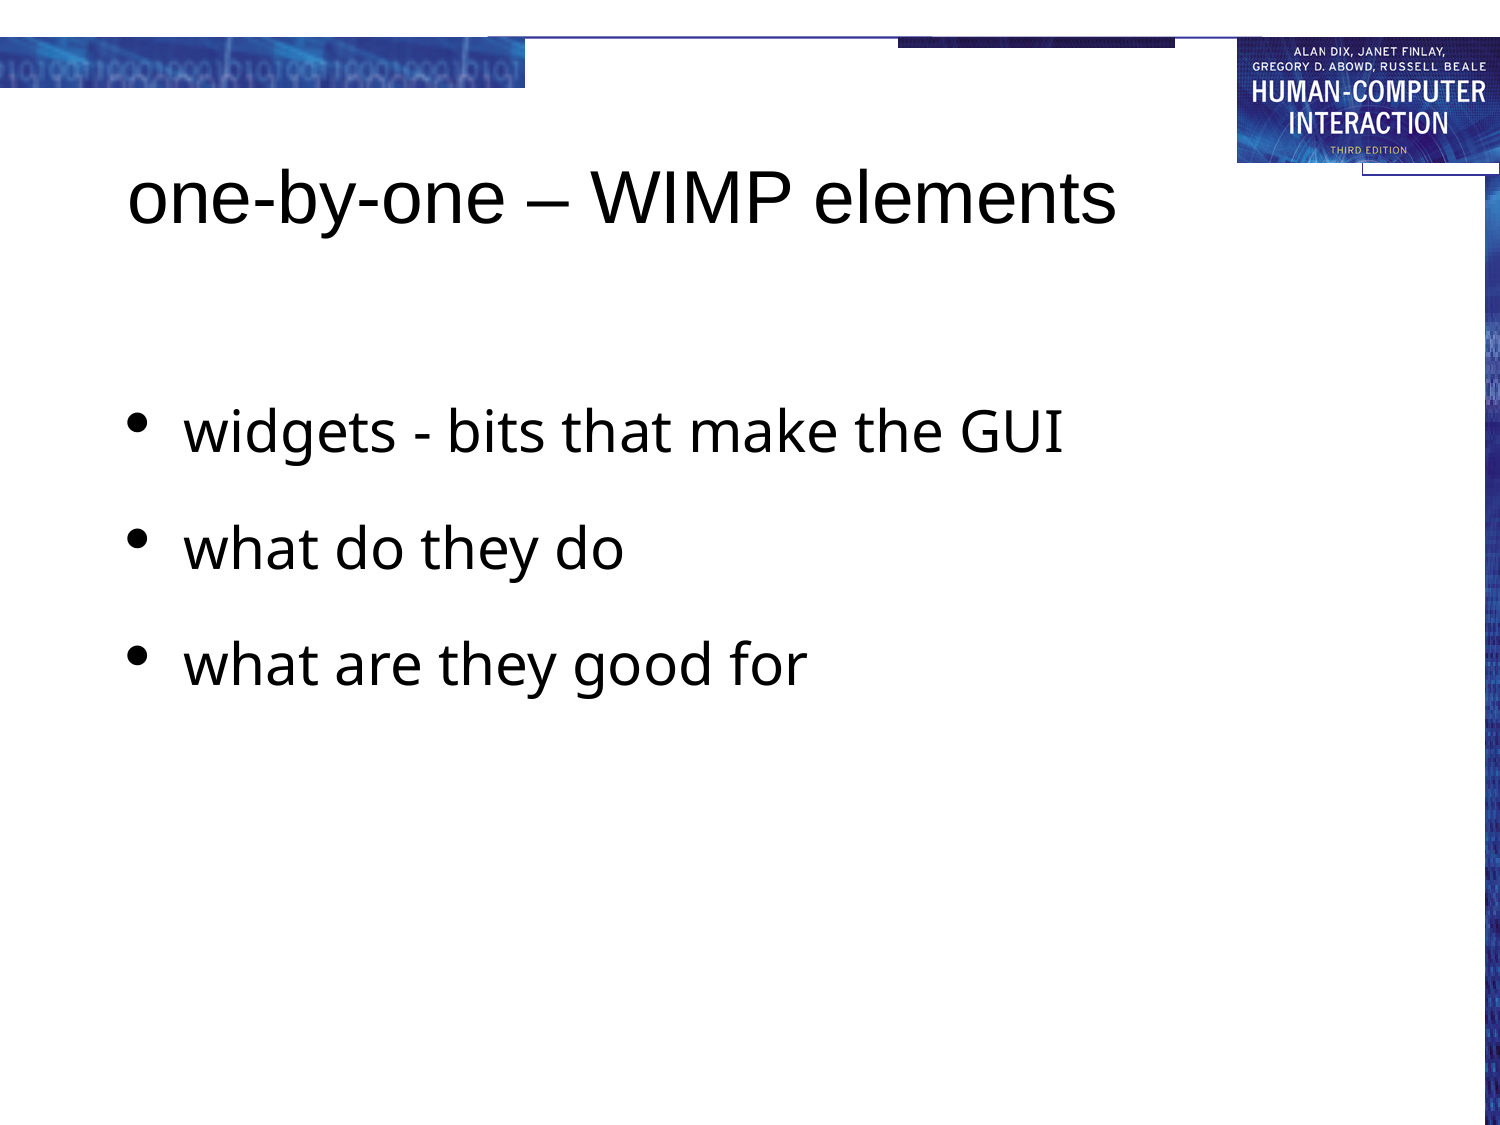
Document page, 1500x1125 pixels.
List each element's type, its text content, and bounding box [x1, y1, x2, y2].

title one-by-one – WIMP elements [112, 99, 1238, 288]
picture [1485, 176, 1500, 1125]
picture [898, 37, 1175, 48]
picture [0, 37, 525, 88]
list widgets - bits that make the GUI what do they do what are they good for [112, 324, 1388, 1000]
picture [1237, 37, 1500, 163]
